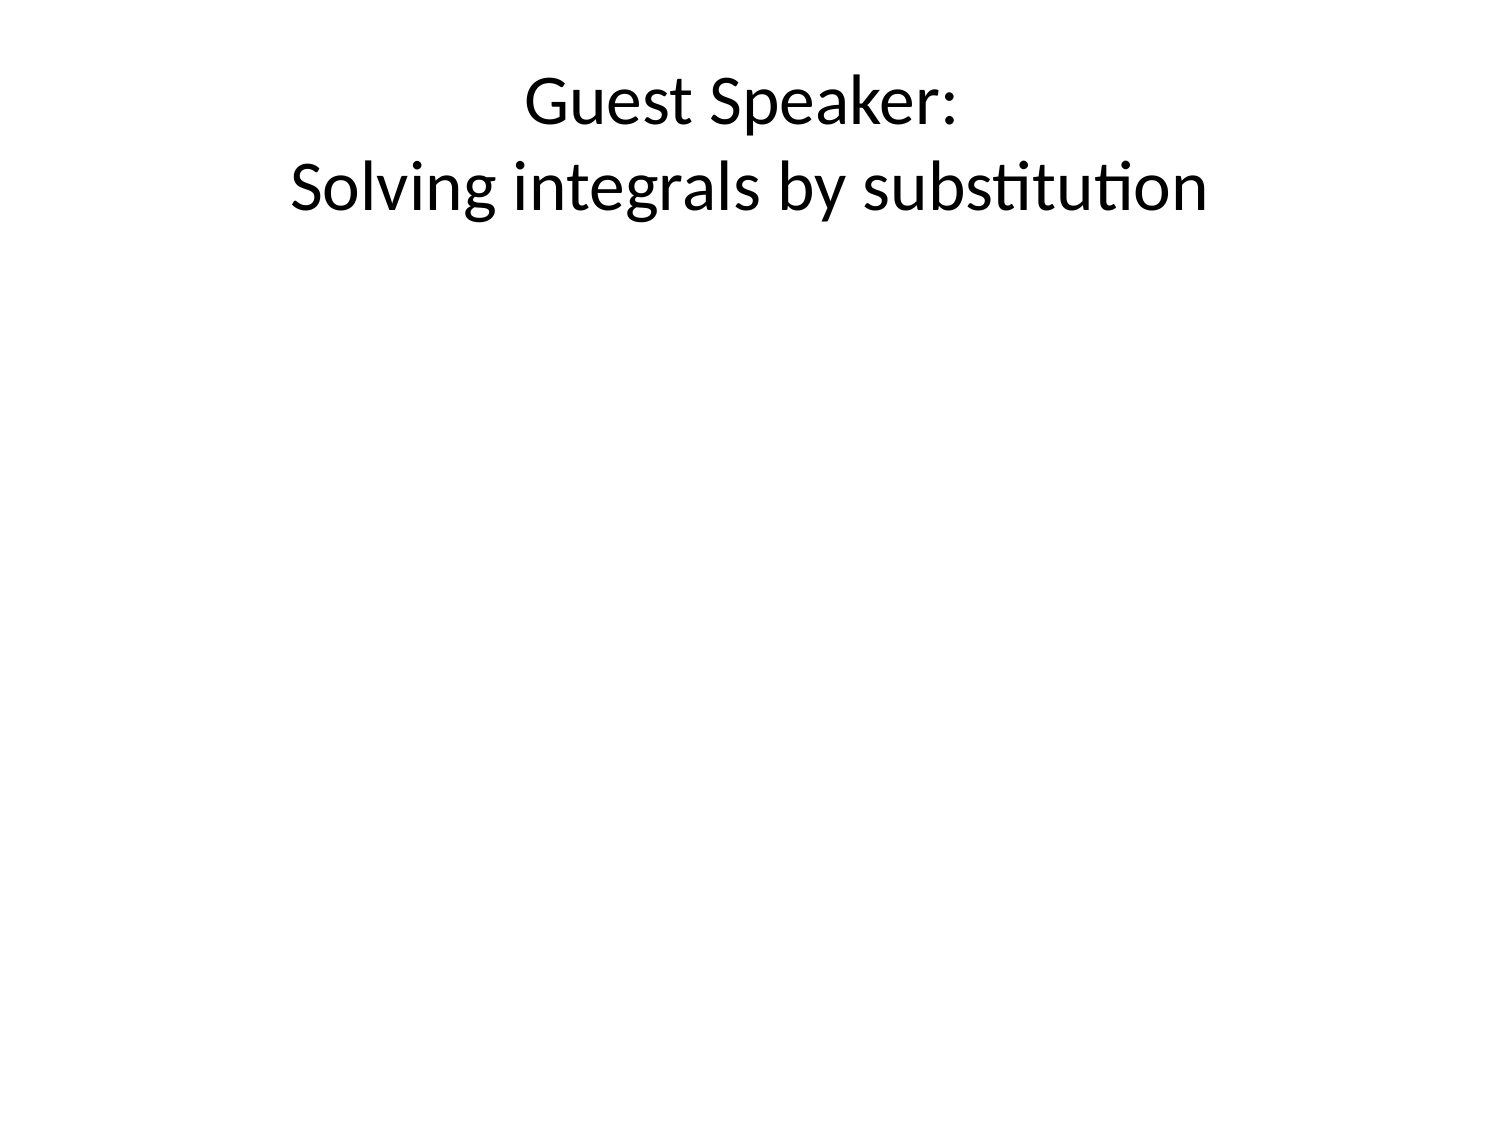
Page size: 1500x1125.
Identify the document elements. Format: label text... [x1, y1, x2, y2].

title Guest Speaker: Solving integrals by substitution [75, 45, 1425, 233]
